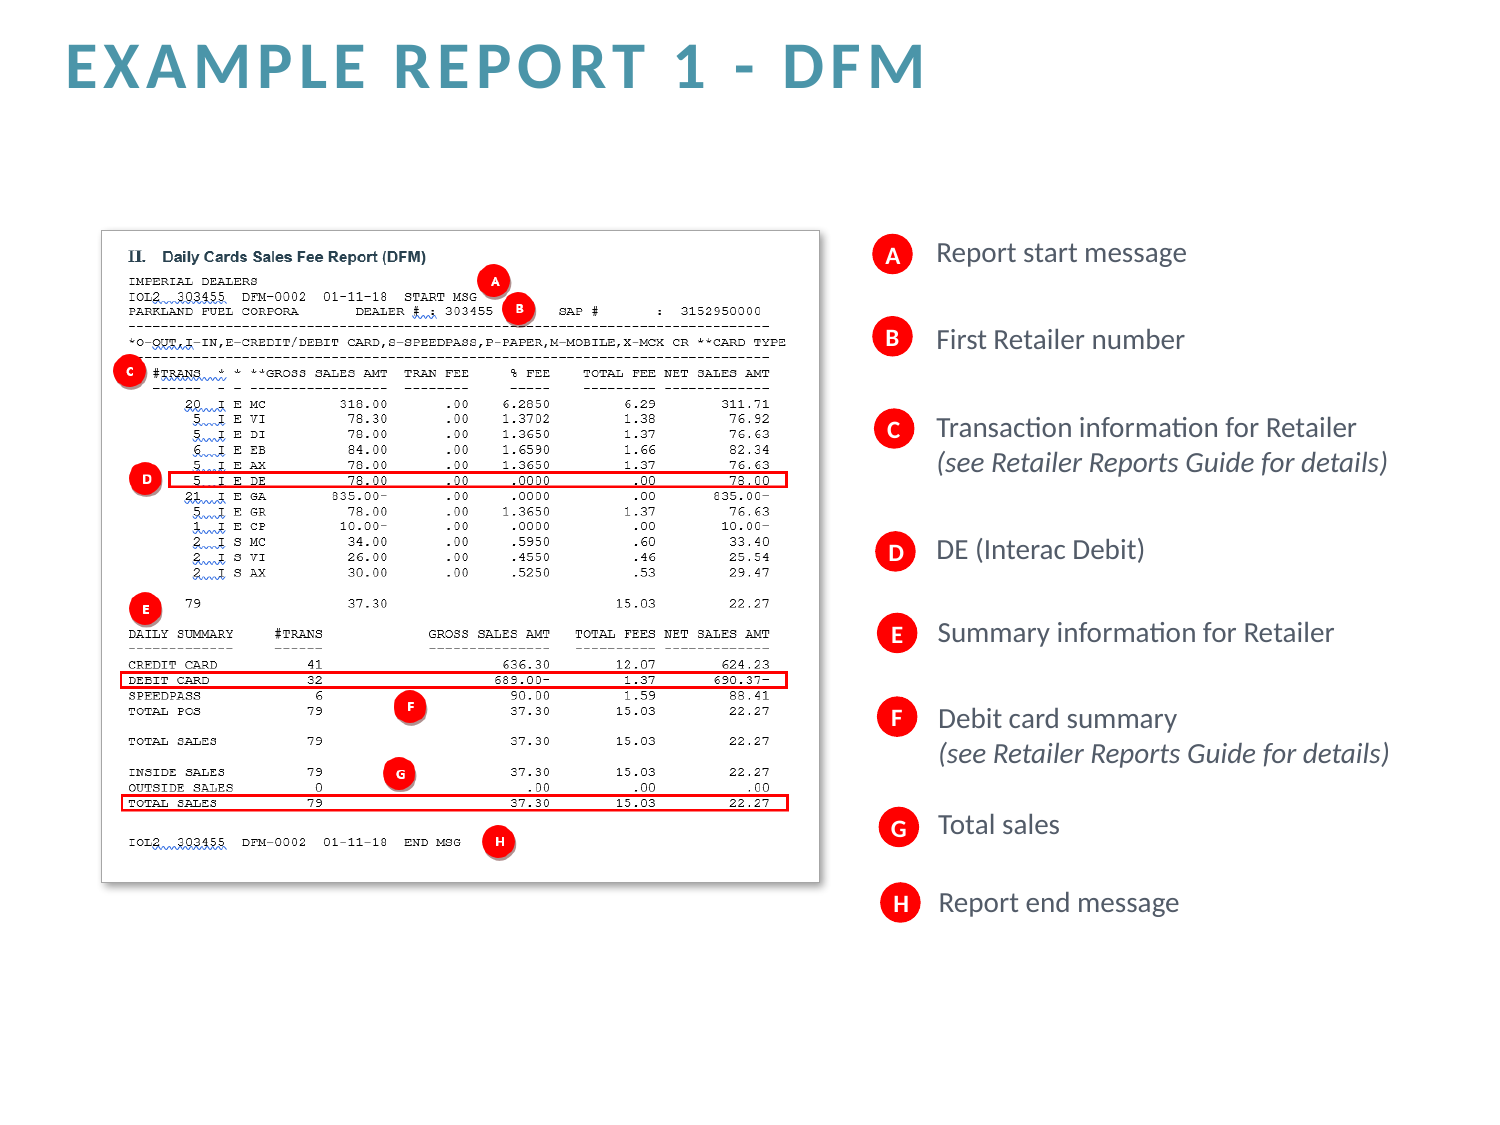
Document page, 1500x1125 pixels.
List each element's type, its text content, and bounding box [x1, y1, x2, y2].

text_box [870, 225, 1310, 304]
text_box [870, 312, 1310, 392]
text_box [878, 875, 1313, 924]
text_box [875, 797, 1312, 877]
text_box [875, 691, 1482, 814]
picture [101, 230, 820, 883]
title Example Report 1 - DFM [49, 29, 1495, 173]
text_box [871, 401, 1452, 513]
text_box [873, 523, 1310, 604]
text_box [875, 606, 1370, 654]
